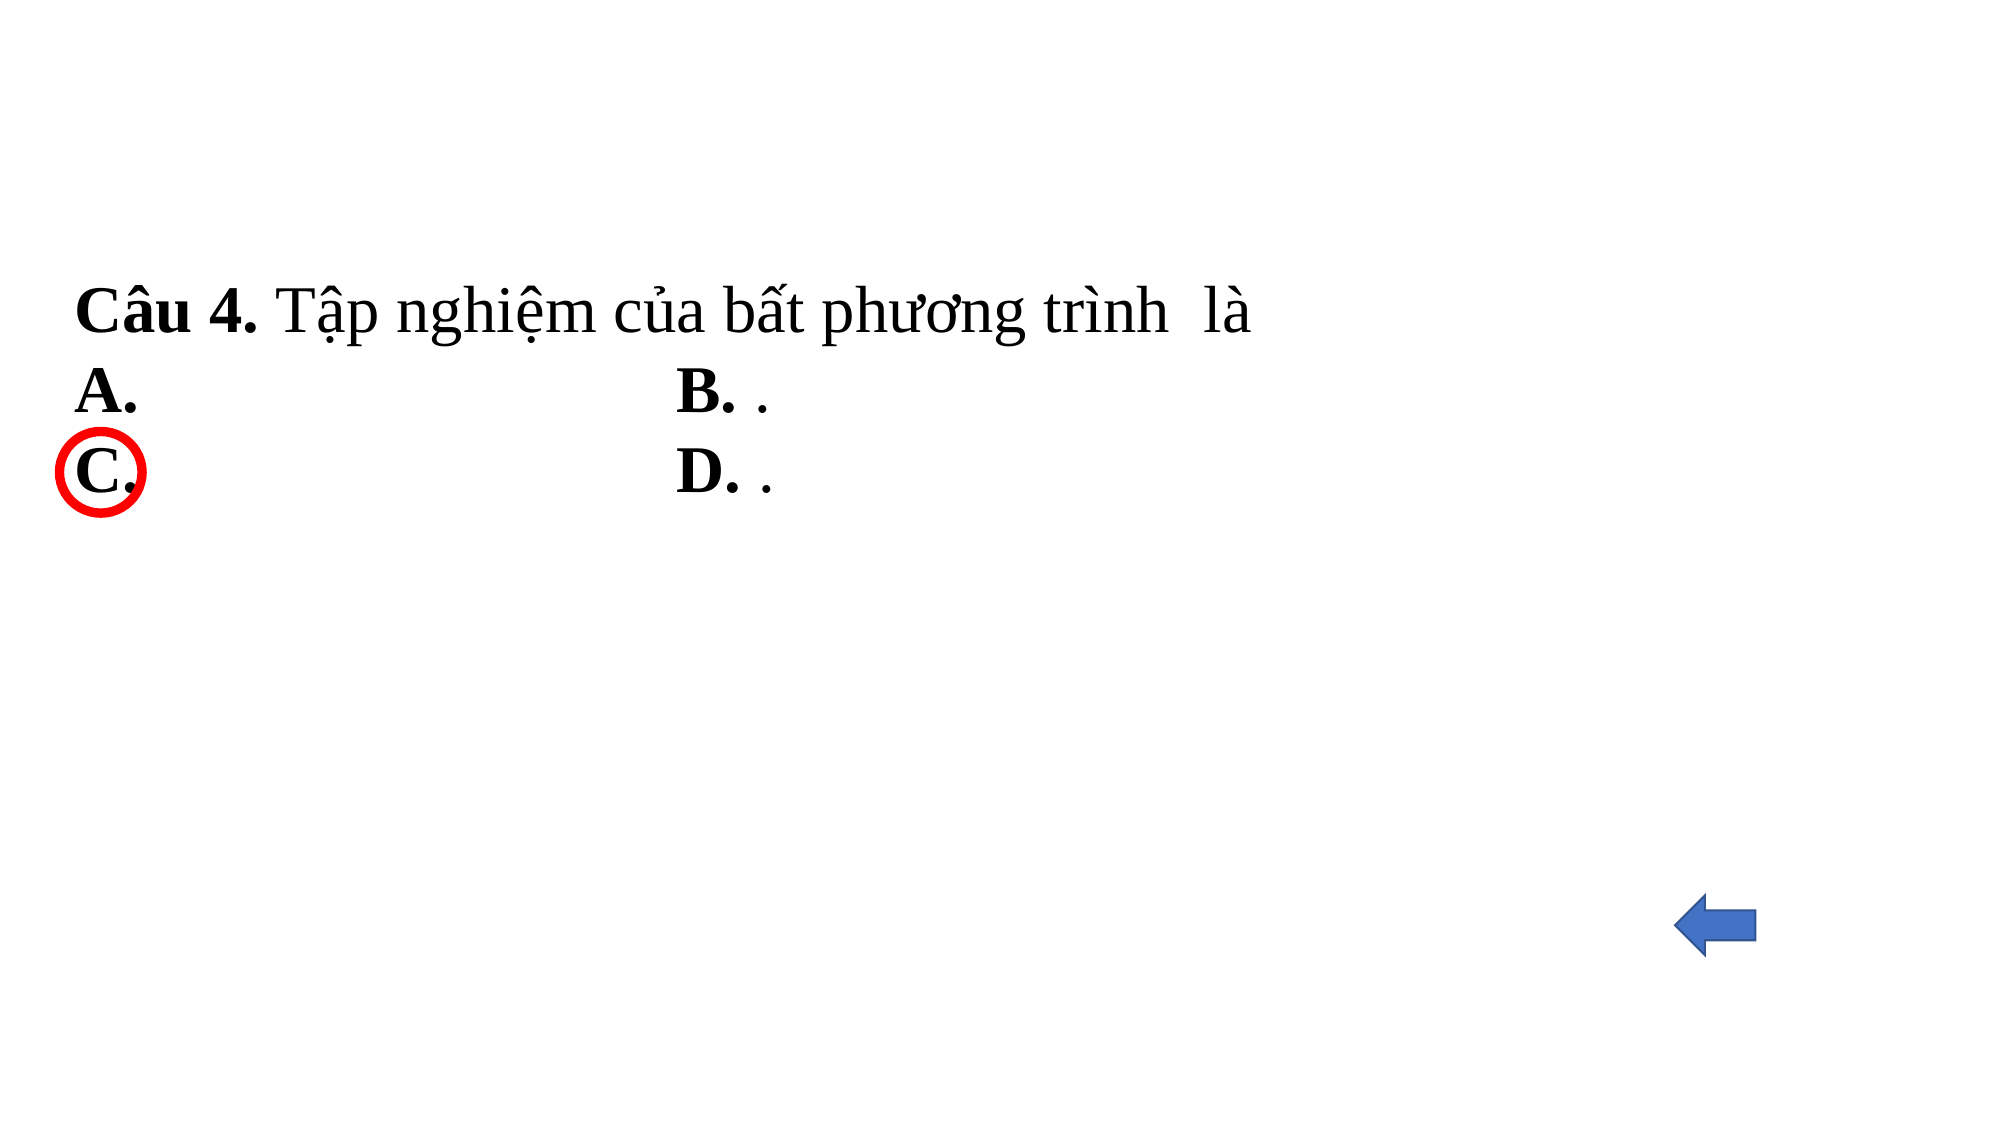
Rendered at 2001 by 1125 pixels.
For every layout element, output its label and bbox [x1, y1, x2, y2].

text_box [58, 430, 144, 515]
text_box [1673, 893, 1757, 958]
